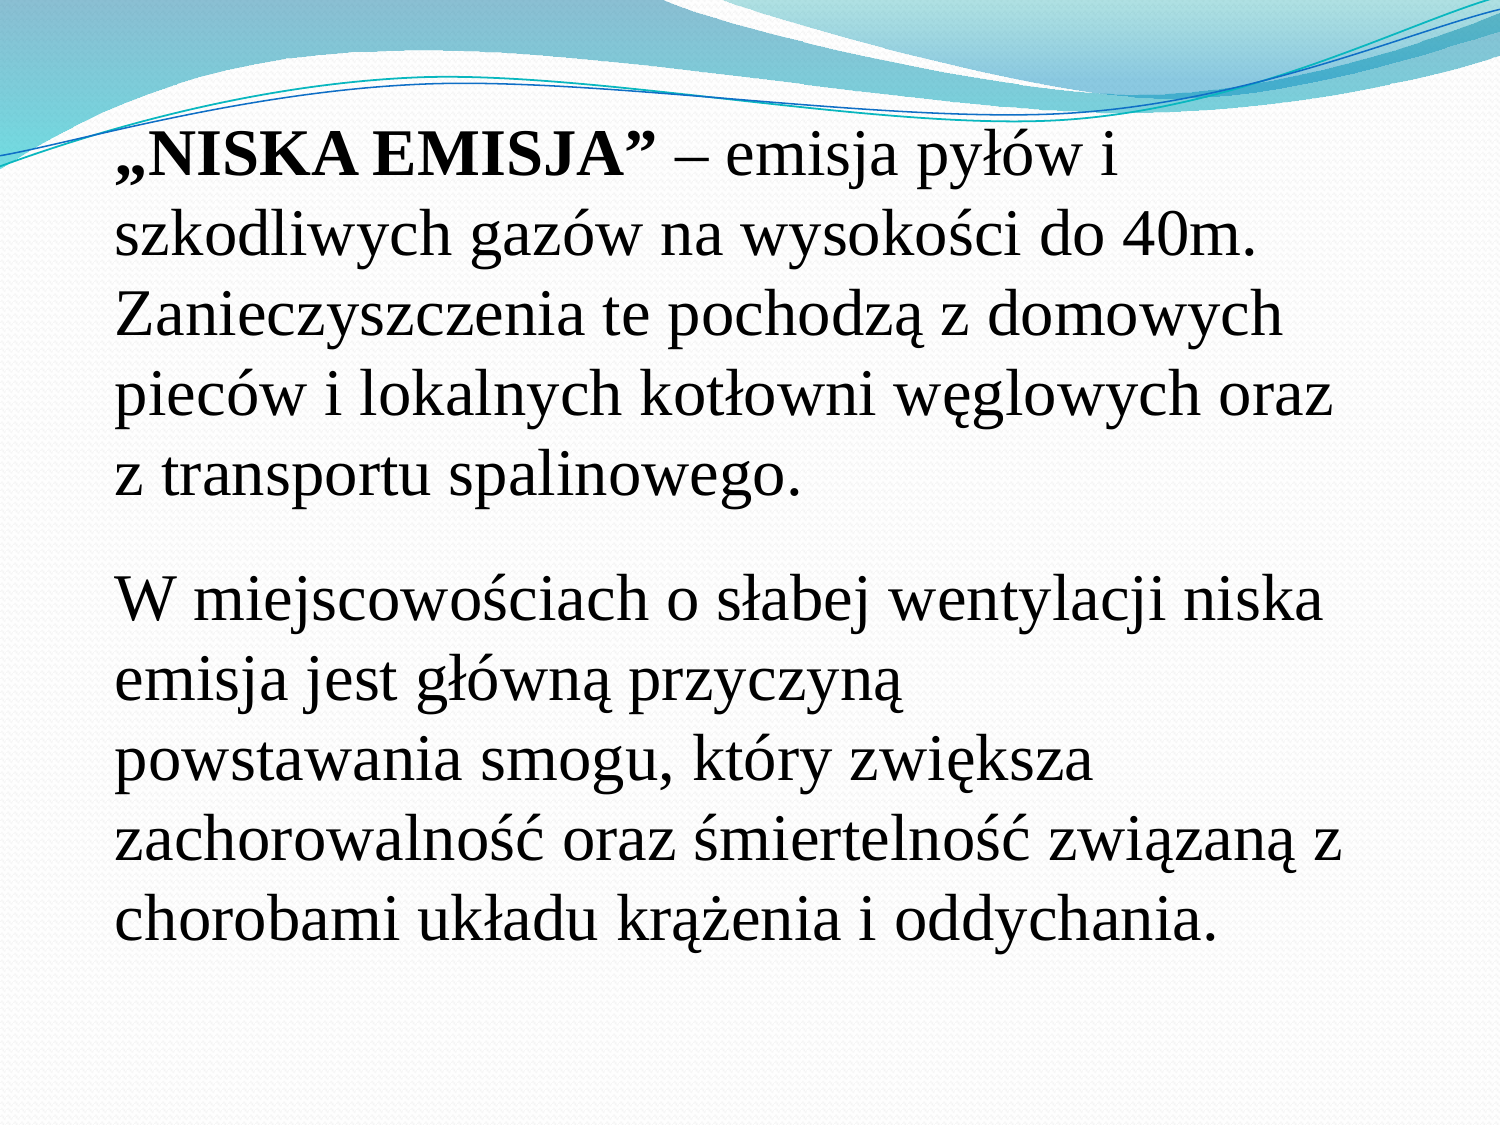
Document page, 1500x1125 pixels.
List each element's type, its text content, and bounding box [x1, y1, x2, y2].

text_box „NISKA EMISJA” – emisja pyłów i szkodliwych gazów na wysokości do 40m. Zanieczyszczenia te pochodzą z domowych pieców i lokalnych kotłowni węglowych oraz z transportu spalinowego. W miejscowościach o słabej wentylacji niska emisja jest główną przyczyną powstawania smogu, który zwiększa zachorowalność oraz śmiertelność związaną z chorobami układu krążenia i oddychania. [100, 101, 1412, 962]
